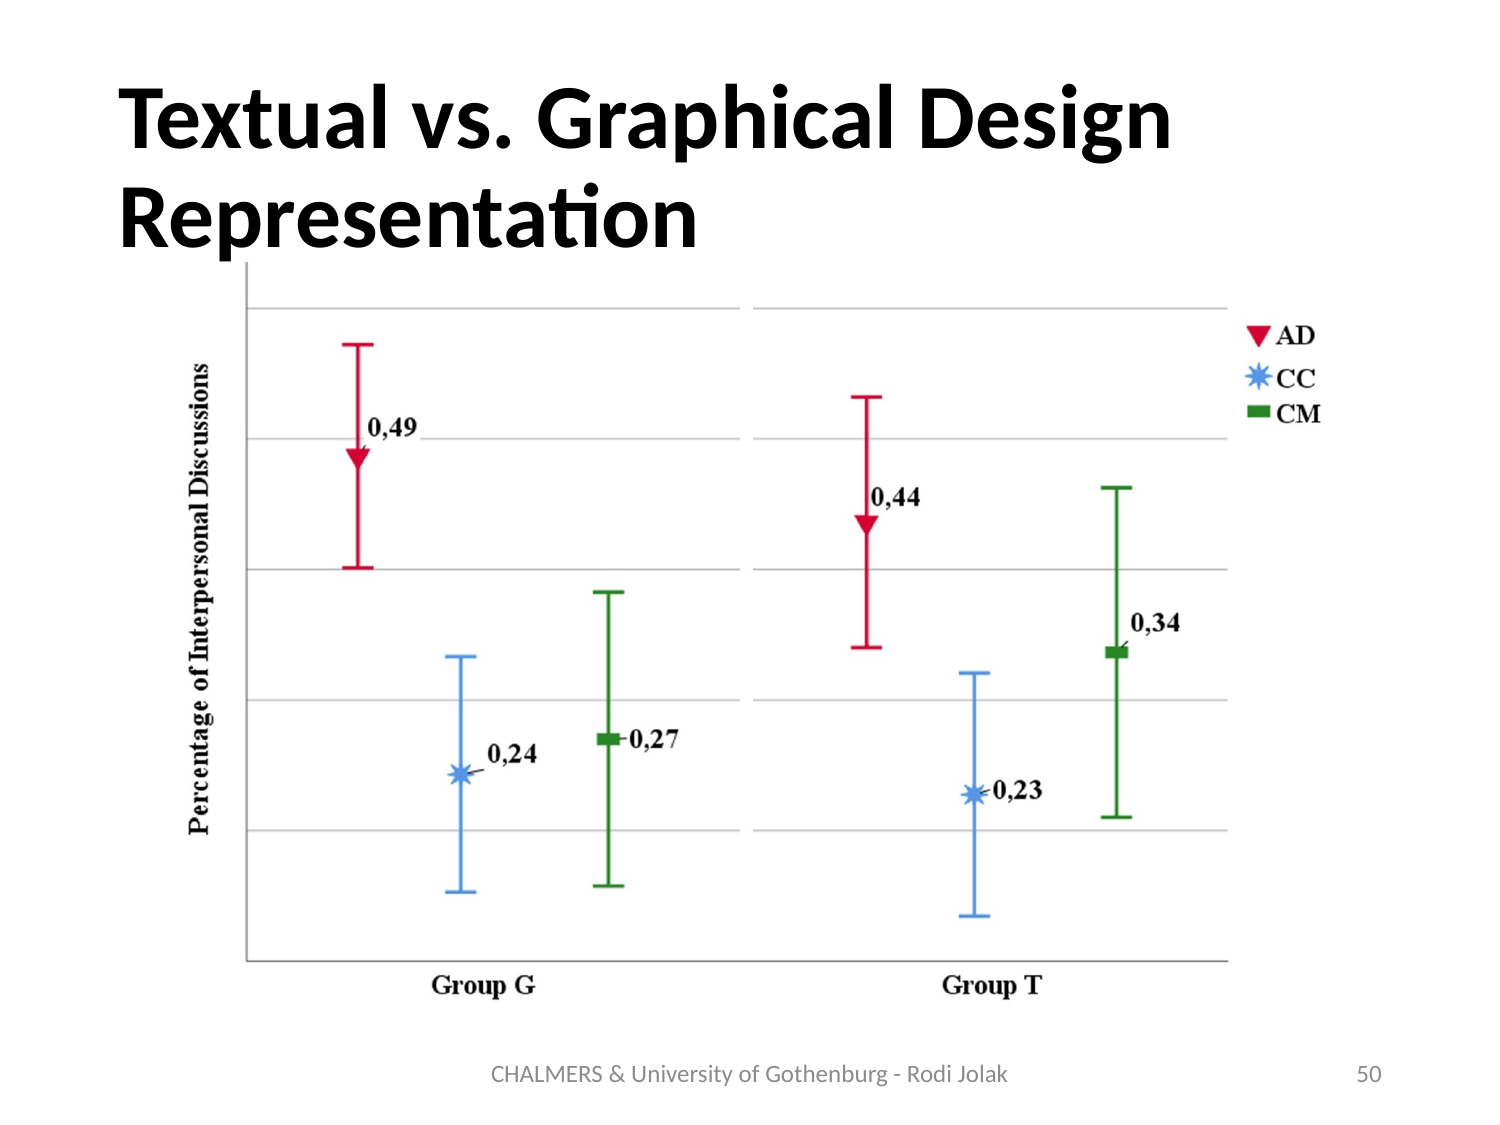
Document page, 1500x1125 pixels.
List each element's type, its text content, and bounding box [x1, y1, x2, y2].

slide_number 50 [1059, 1042, 1397, 1103]
footer CHALMERS & University of Gothenburg - Rodi Jolak [408, 1042, 1059, 1103]
picture [176, 262, 1324, 1009]
title Textual vs. Graphical Design Representation [103, 59, 1397, 278]
